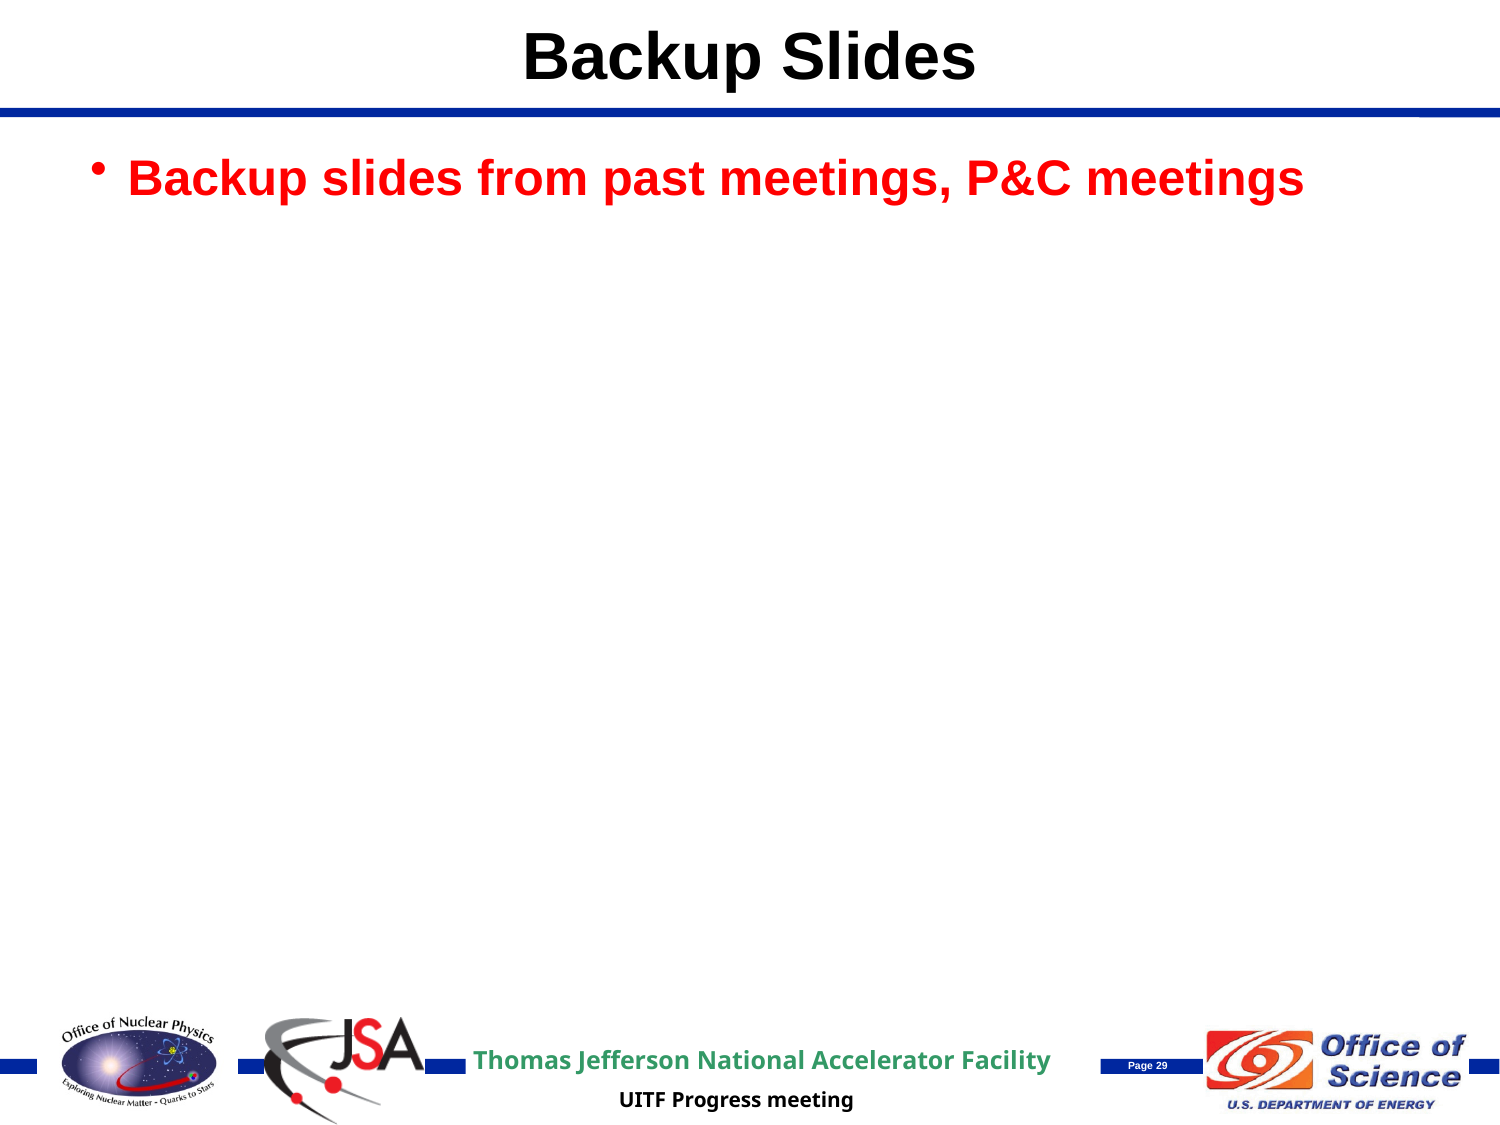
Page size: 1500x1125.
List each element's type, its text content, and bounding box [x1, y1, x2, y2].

picture [264, 1017, 425, 1125]
picture [1203, 1025, 1469, 1114]
picture [37, 1012, 238, 1117]
list Backup slides from past meetings, P&C meetings [74, 137, 1426, 1006]
title Backup Slides [74, 0, 1426, 106]
